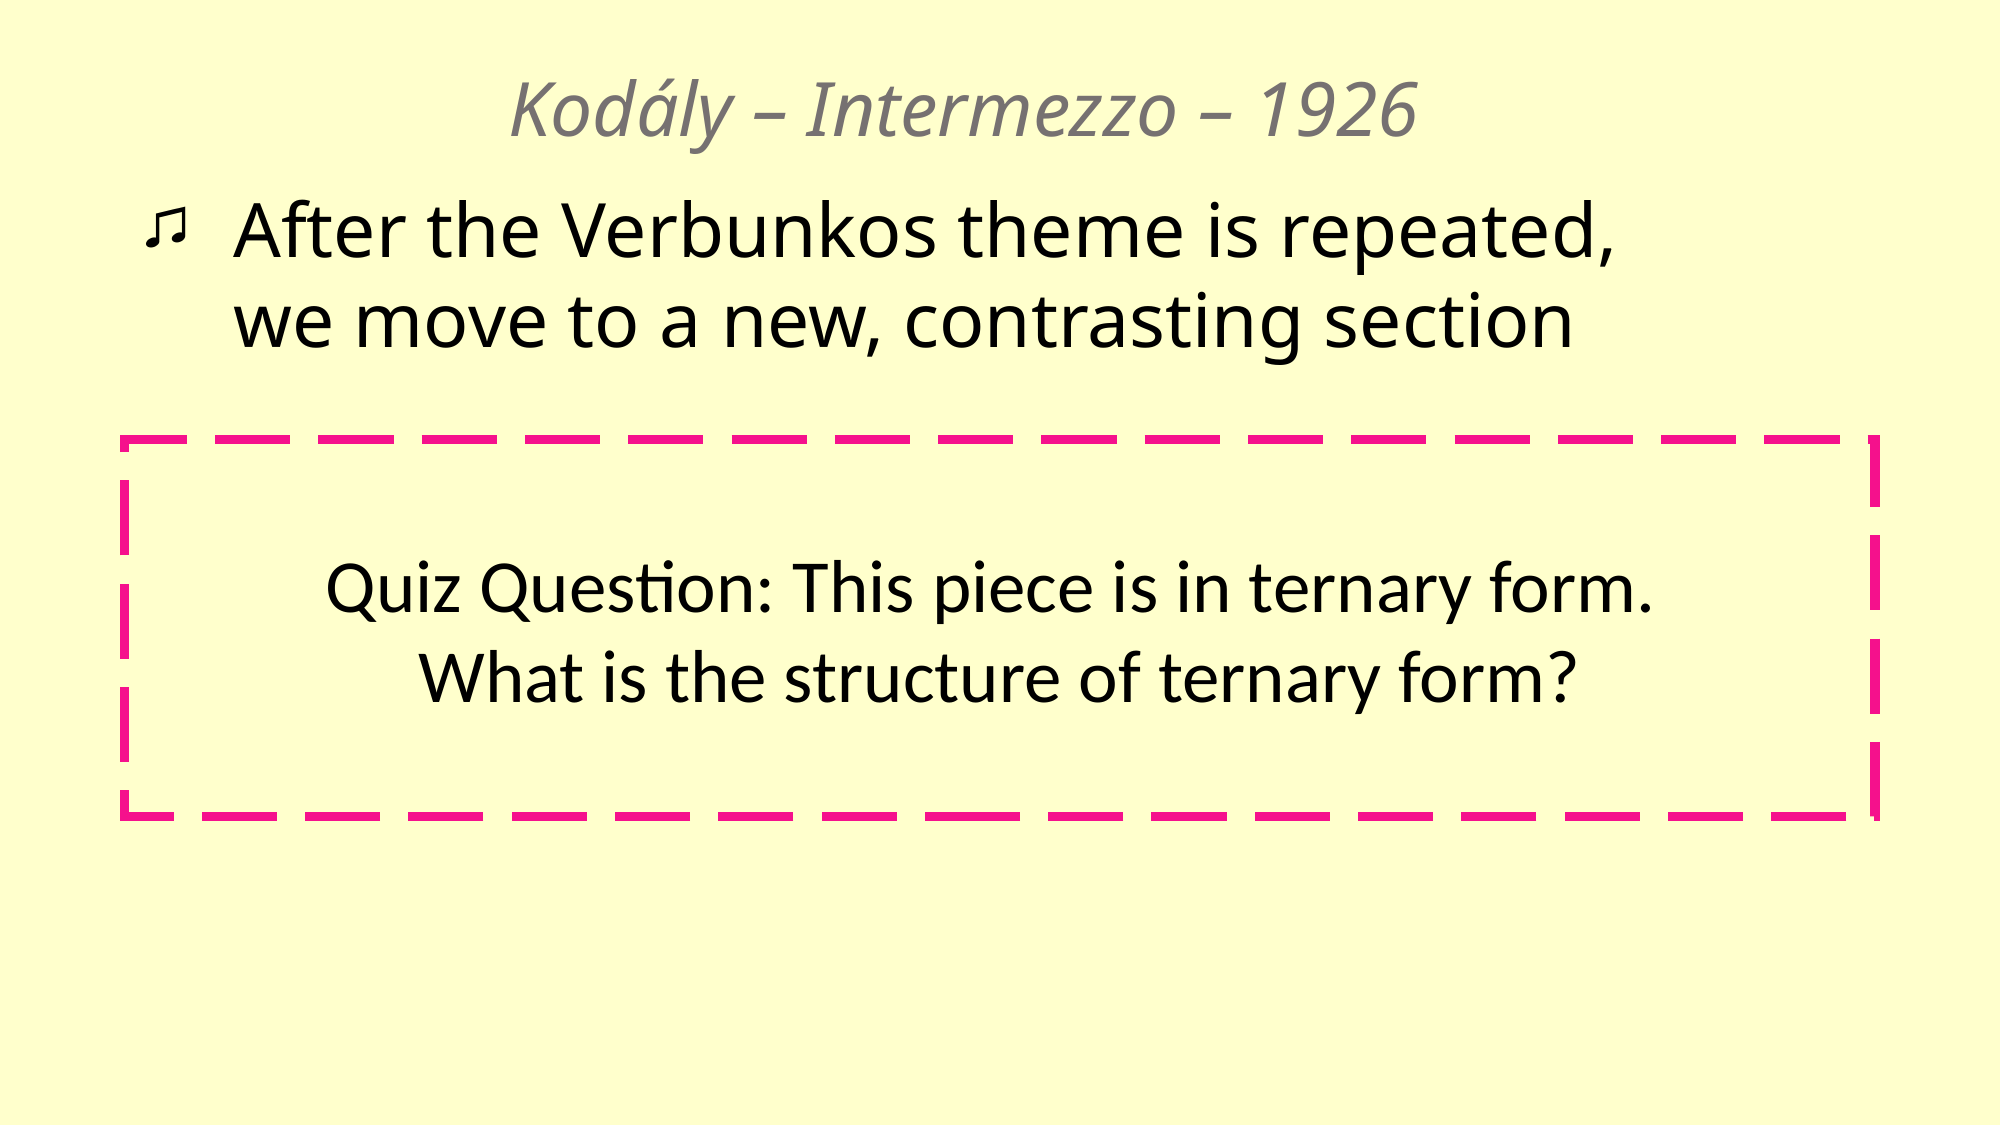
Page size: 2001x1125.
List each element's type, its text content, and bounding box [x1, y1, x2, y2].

picture [139, 200, 192, 254]
text_box Kodály – Intermezzo – 1926 [105, 54, 1824, 159]
text_box After the Verbunkos theme is repeated, we move to a new, contrasting section [124, 174, 1676, 370]
text_box Quiz Question: This piece is in ternary form. What is the structure of ternary form? [124, 438, 1876, 817]
